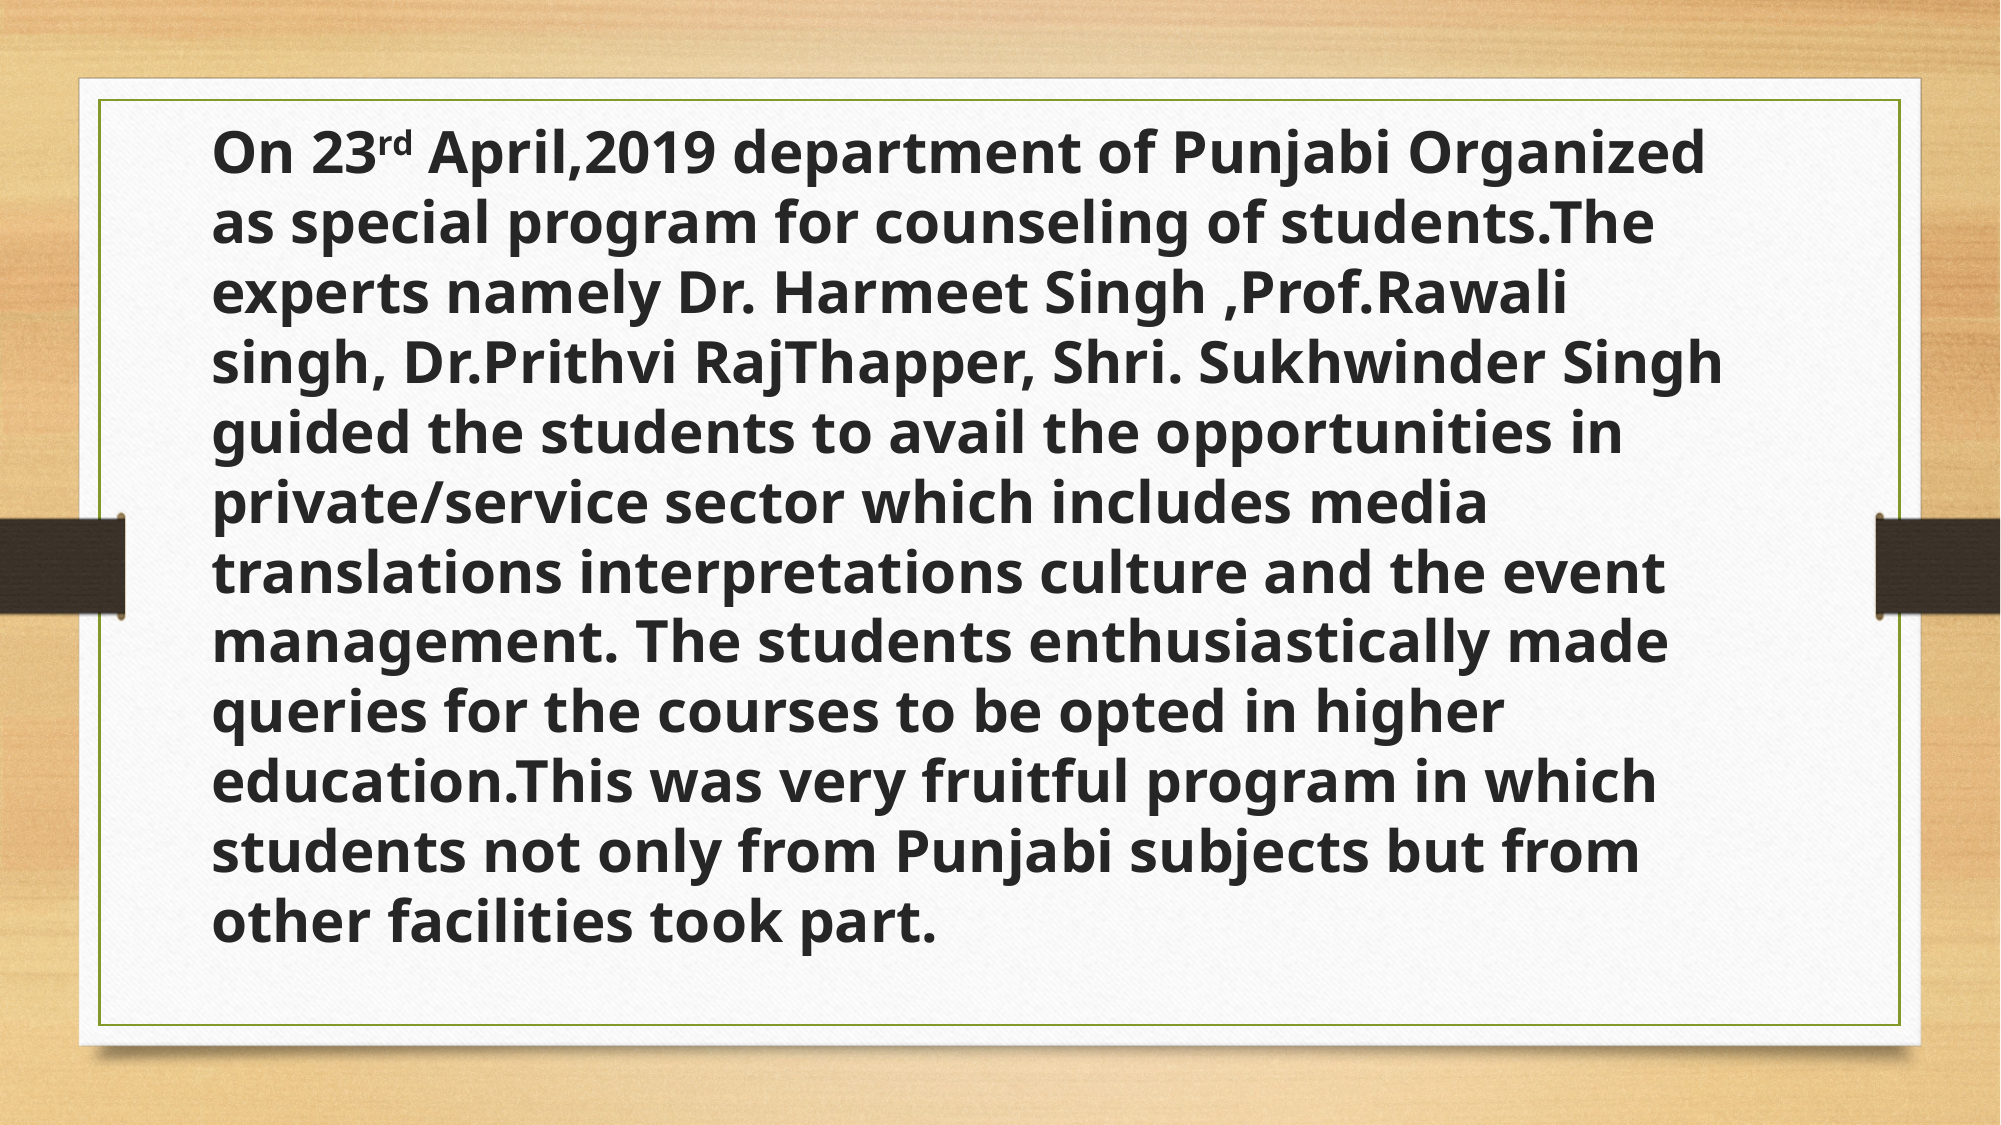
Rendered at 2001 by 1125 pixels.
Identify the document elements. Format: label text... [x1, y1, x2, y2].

picture [0, 0, 2001, 1125]
title On 23rd April,2019 department of Punjabi Organized as special program for counseling of students.The experts namely Dr. Harmeet Singh ,Prof.Rawali singh, Dr.Prithvi RajThapper, Shri. Sukhwinder Singh guided the students to avail the opportunities in private/service sector which includes media translations interpretations culture and the event management. The students enthusiastically made queries for the courses to be opted in higher education.This was very fruitful program in which students not only from Punjabi subjects but from other facilities took part. [196, 427, 1772, 642]
